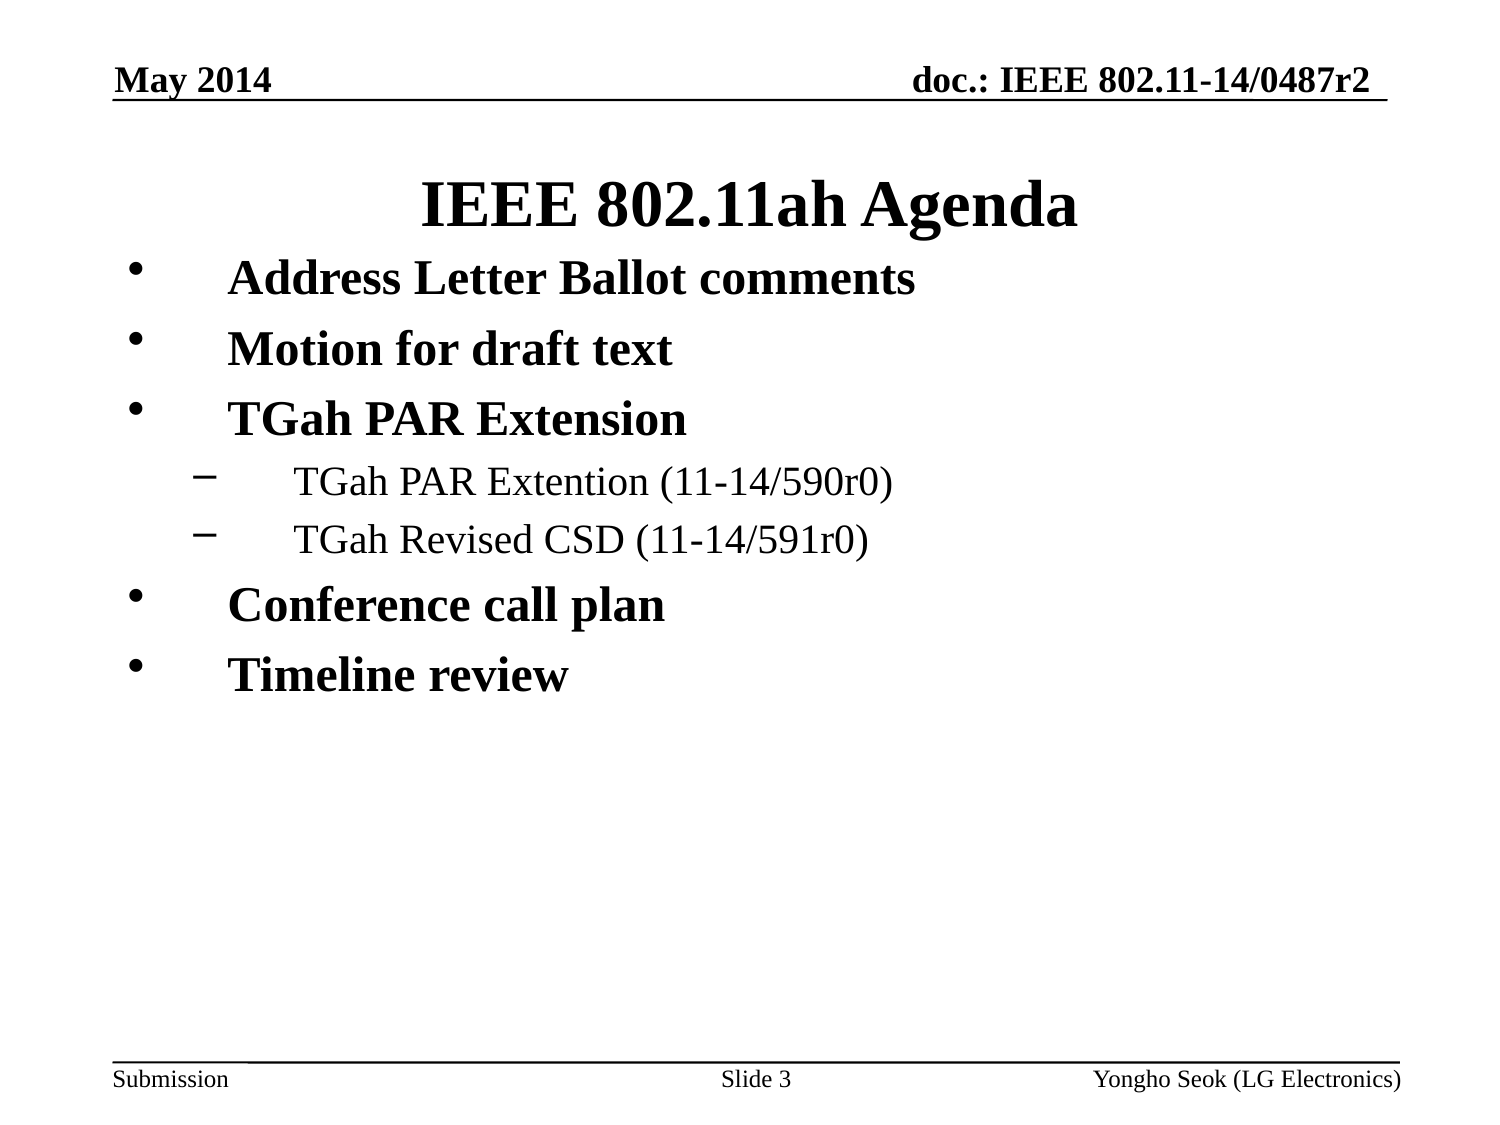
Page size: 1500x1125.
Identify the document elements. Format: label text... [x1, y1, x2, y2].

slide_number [114, 54, 274, 101]
slide_number Slide 3 [712, 1061, 800, 1093]
list Address Letter Ballot comments Motion for draft text TGah PAR Extension TGah PAR Extention (11-14/590r0) TGah Revised CSD (11-14/591r0) Conference call plan Timeline review [112, 237, 1388, 1026]
footer Yongho Seok (LG Electronics) [1088, 1061, 1402, 1093]
title IEEE 802.11ah Agenda [112, 112, 1388, 237]
